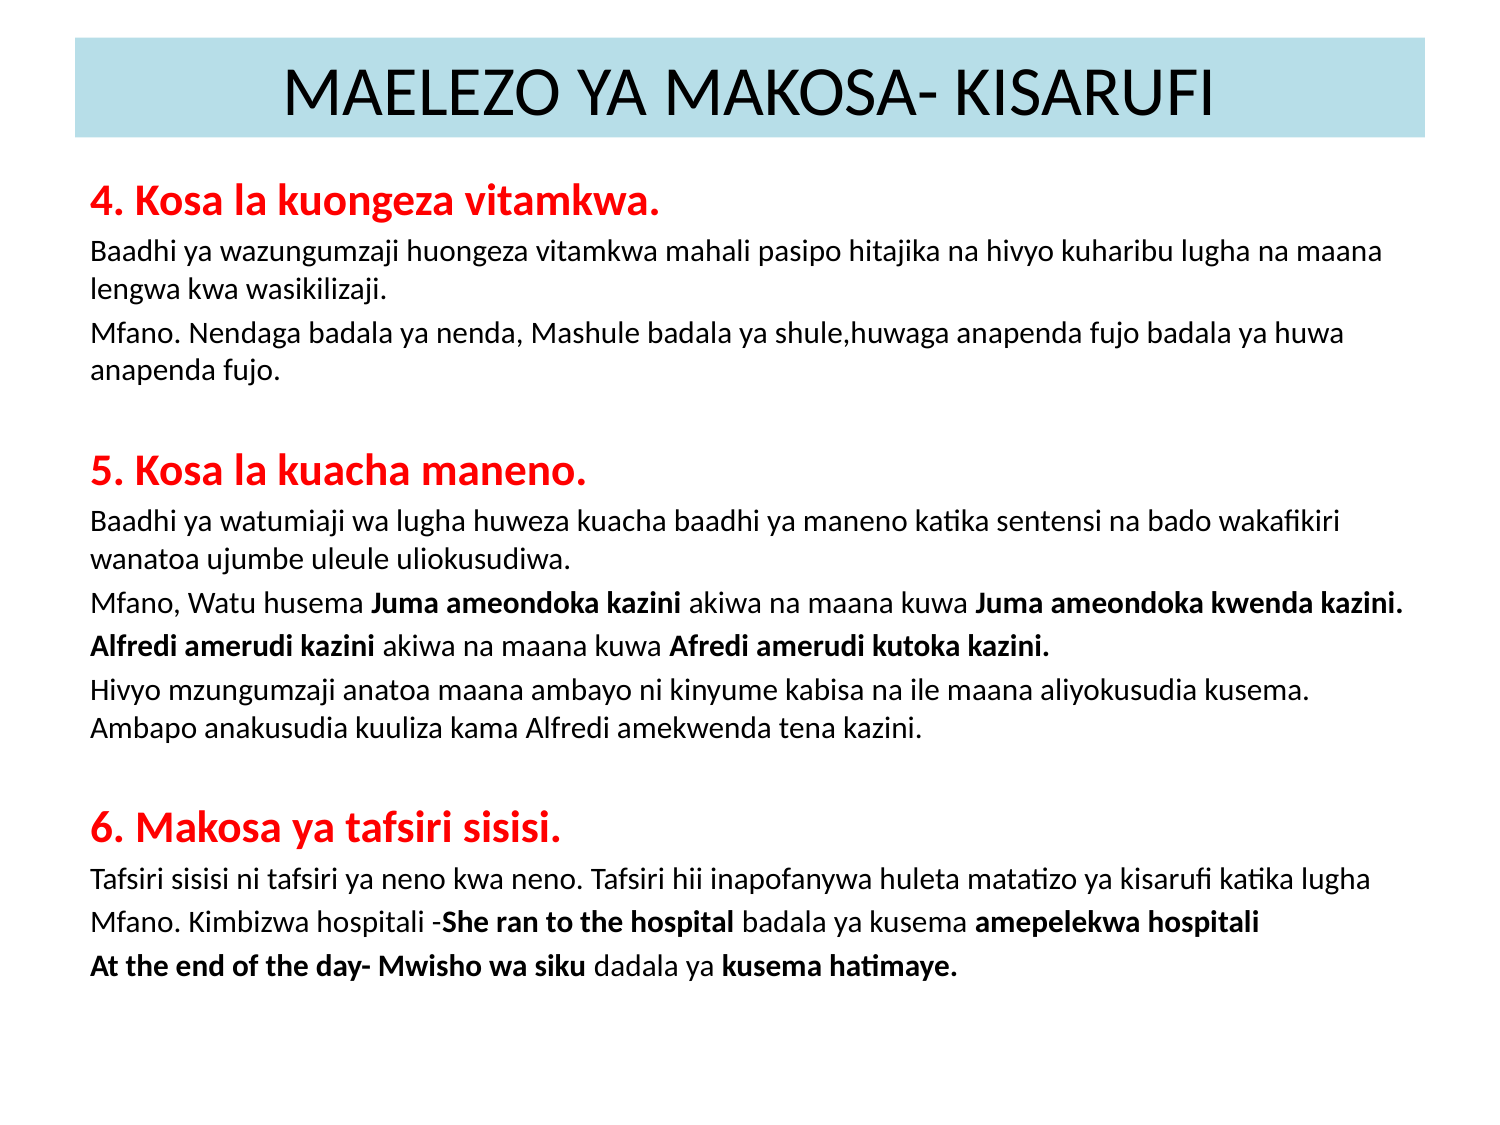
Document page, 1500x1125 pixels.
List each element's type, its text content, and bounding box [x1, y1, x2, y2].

list 4. Kosa la kuongeza vitamkwa. Baadhi ya wazungumzaji huongeza vitamkwa mahali pasipo hitajika na hivyo kuharibu lugha na maana lengwa kwa wasikilizaji. Mfano. Nendaga badala ya nenda, Mashule badala ya shule,huwaga anapenda fujo badala ya huwa anapenda fujo. 5. Kosa la kuacha maneno. Baadhi ya watumiaji wa lugha huweza kuacha baadhi ya maneno katika sentensi na bado wakafikiri wanatoa ujumbe uleule uliokusudiwa. Mfano, Watu husema Juma ameondoka kazini akiwa na maana kuwa Juma ameondoka kwenda kazini. Alfredi amerudi kazini akiwa na maana kuwa Afredi amerudi kutoka kazini. Hivyo mzungumzaji anatoa maana ambayo ni kinyume kabisa na ile maana aliyokusudia kusema. Ambapo anakusudia kuuliza kama Alfredi amekwenda tena kazini. 6. Makosa ya tafsiri sisisi. Tafsiri sisisi ni tafsiri ya neno kwa neno. Tafsiri hii inapofanywa huleta matatizo ya kisarufi katika lugha Mfano. Kimbizwa hospitali -She ran to the hospital badala ya kusema amepelekwa hospitali At the end of the day- Mwisho wa siku dadala ya kusema hatimaye. [75, 162, 1425, 1050]
title MAELEZO YA MAKOSA- KISARUFI [75, 37, 1425, 138]
